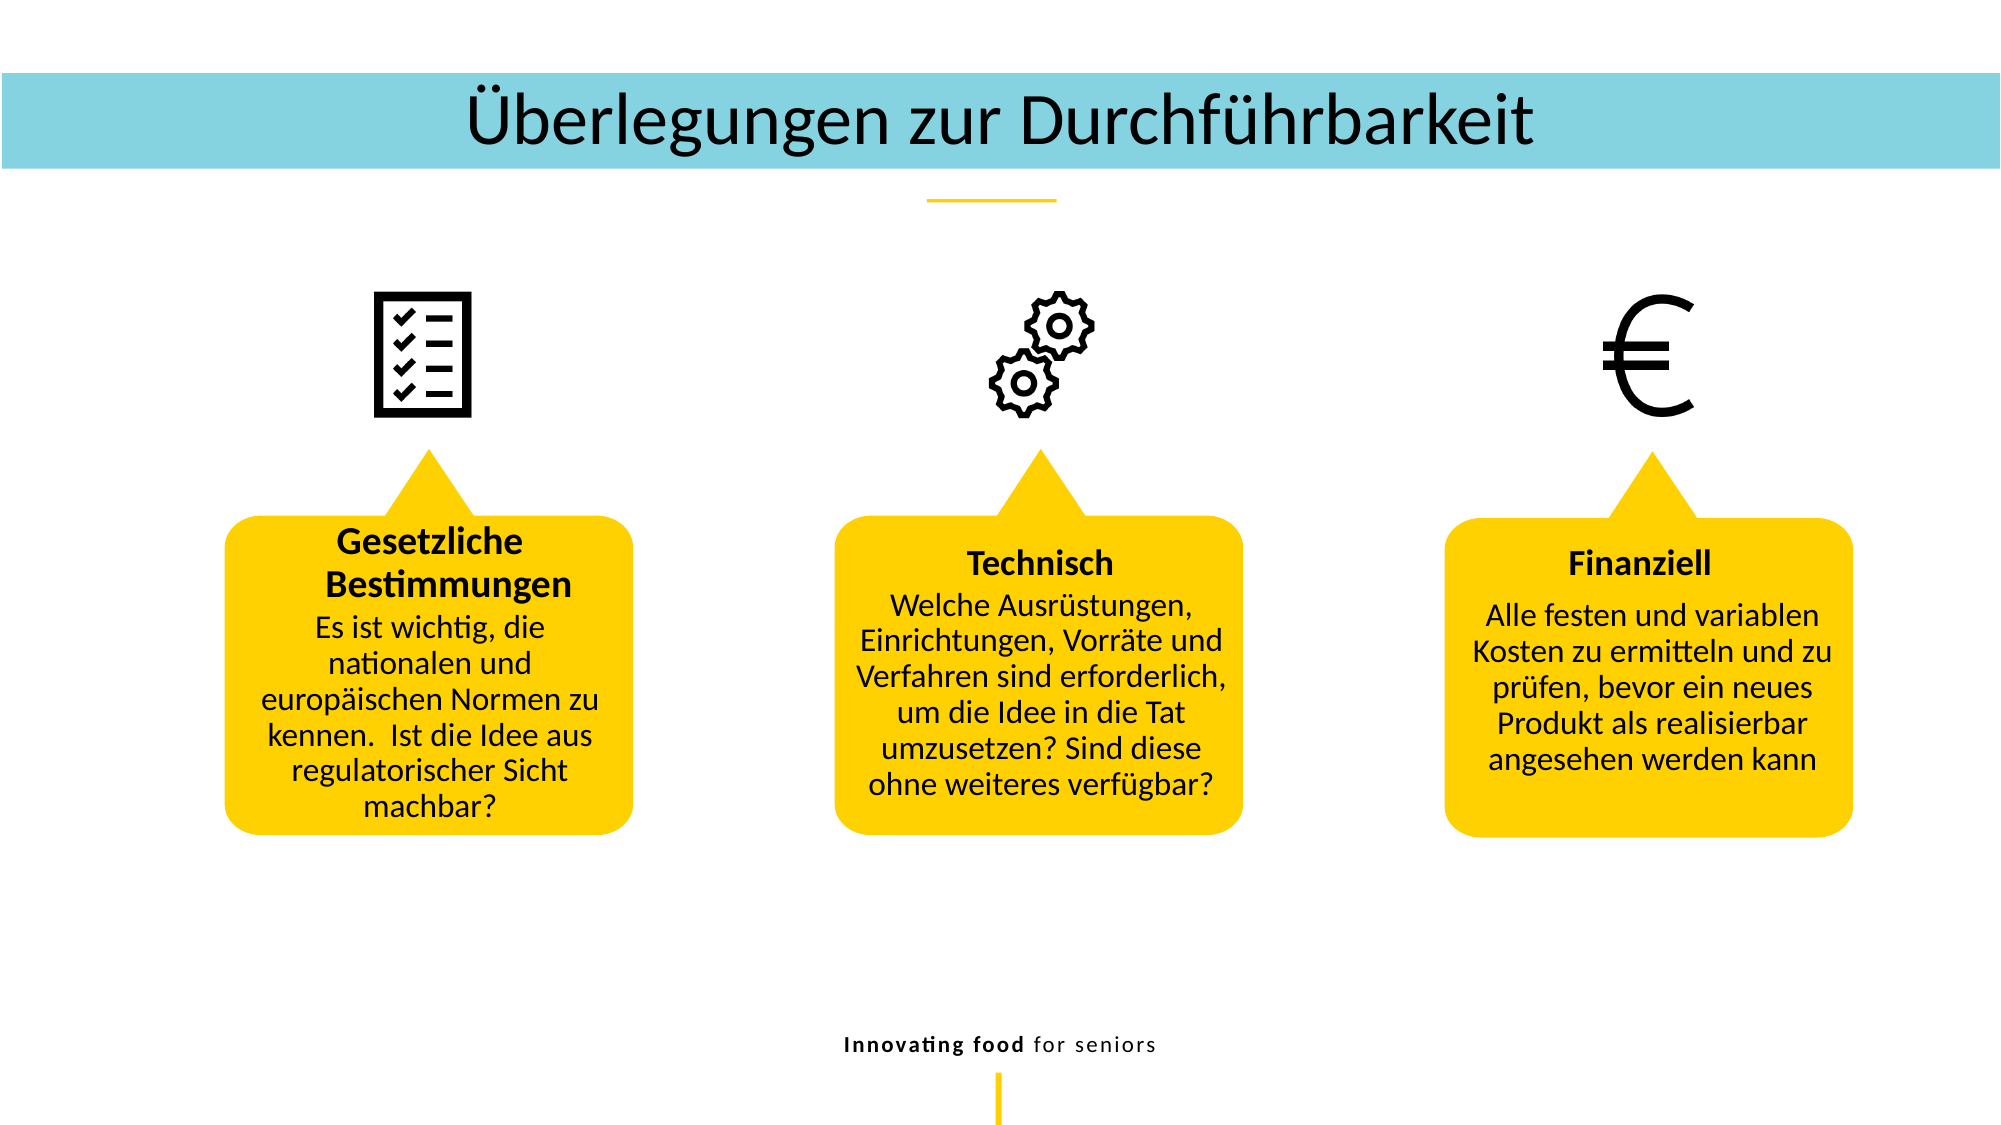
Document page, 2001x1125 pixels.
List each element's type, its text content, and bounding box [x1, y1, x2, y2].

picture [1573, 280, 1724, 431]
list Gesetzliche Bestimmungen [248, 512, 613, 568]
list Es ist wichtig, die nationalen und europäischen Normen zu kennen. Ist die Idee aus regulatorischer Sicht machbar? [229, 602, 632, 867]
list Technisch [884, 535, 1198, 591]
list Finanziell [1482, 535, 1799, 591]
list Überlegungen zur Durchführbarkeit [1, 73, 2000, 169]
list Alle festen und variablen Kosten zu ermitteln und zu prüfen, bevor ein neues Produkt als realisierbar angesehen werden kann [1452, 590, 1854, 811]
picture [347, 279, 498, 430]
picture [966, 279, 1117, 430]
list Welche Ausrüstungen, Einrichtungen, Vorräte und Verfahren sind erforderlich, um die Idee in die Tat umzusetzen? Sind diese ohne weiteres verfügbar? [841, 579, 1243, 800]
